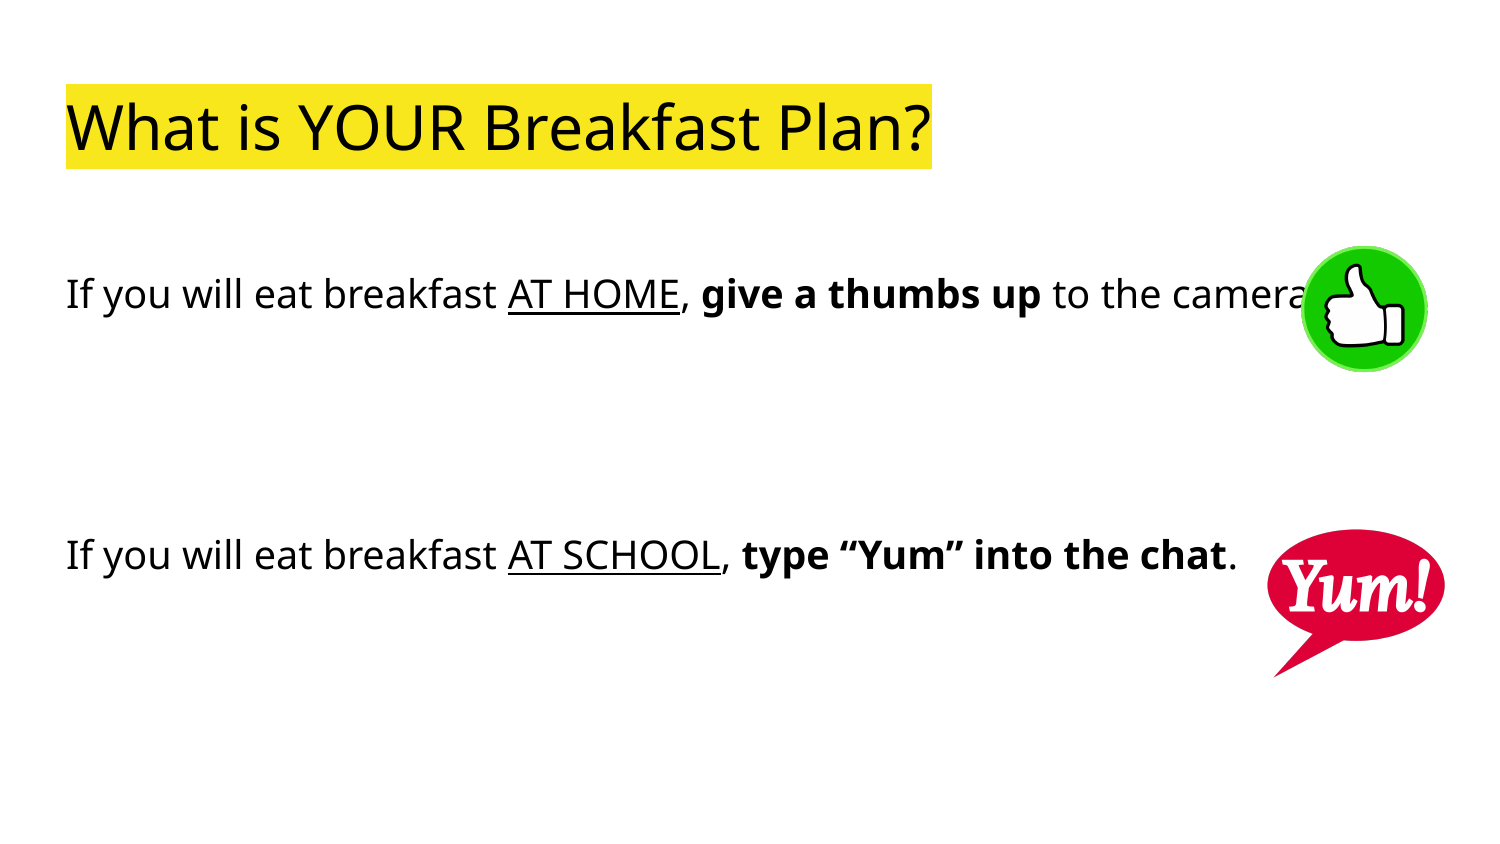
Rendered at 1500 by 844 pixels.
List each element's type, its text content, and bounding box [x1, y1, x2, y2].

picture [1301, 246, 1470, 415]
list If you will eat breakfast AT HOME, give a thumbs up to the camera. If you will eat breakfast AT SCHOOL, type “Yum” into the chat. [51, 246, 1449, 794]
picture [1263, 525, 1450, 682]
title What is YOUR Breakfast Plan? [51, 72, 1449, 167]
